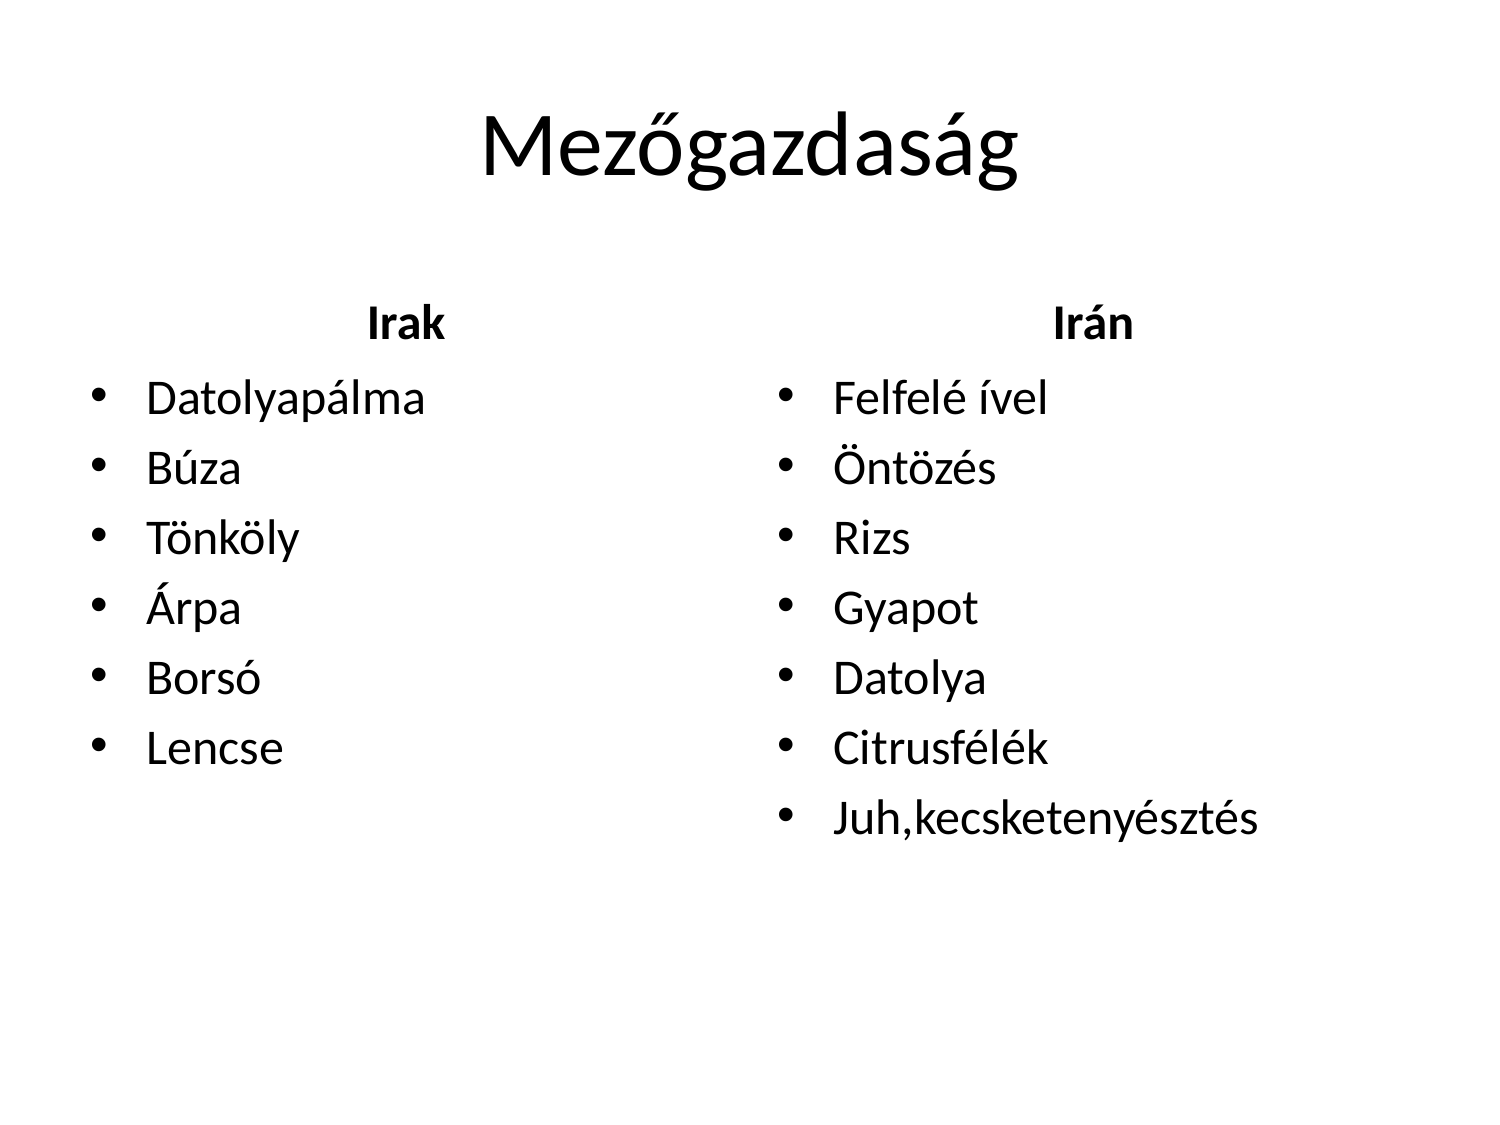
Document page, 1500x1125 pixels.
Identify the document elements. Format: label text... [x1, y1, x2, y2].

list Irán [761, 251, 1426, 356]
list Datolyapálma Búza Tönköly Árpa Borsó Lencse [74, 356, 738, 1006]
list Felfelé ível Öntözés Rizs Gyapot Datolya Citrusfélék Juh,kecsketenyésztés [761, 356, 1426, 1006]
title Mezőgazdaság [74, 44, 1426, 233]
list Irak [74, 251, 738, 356]
